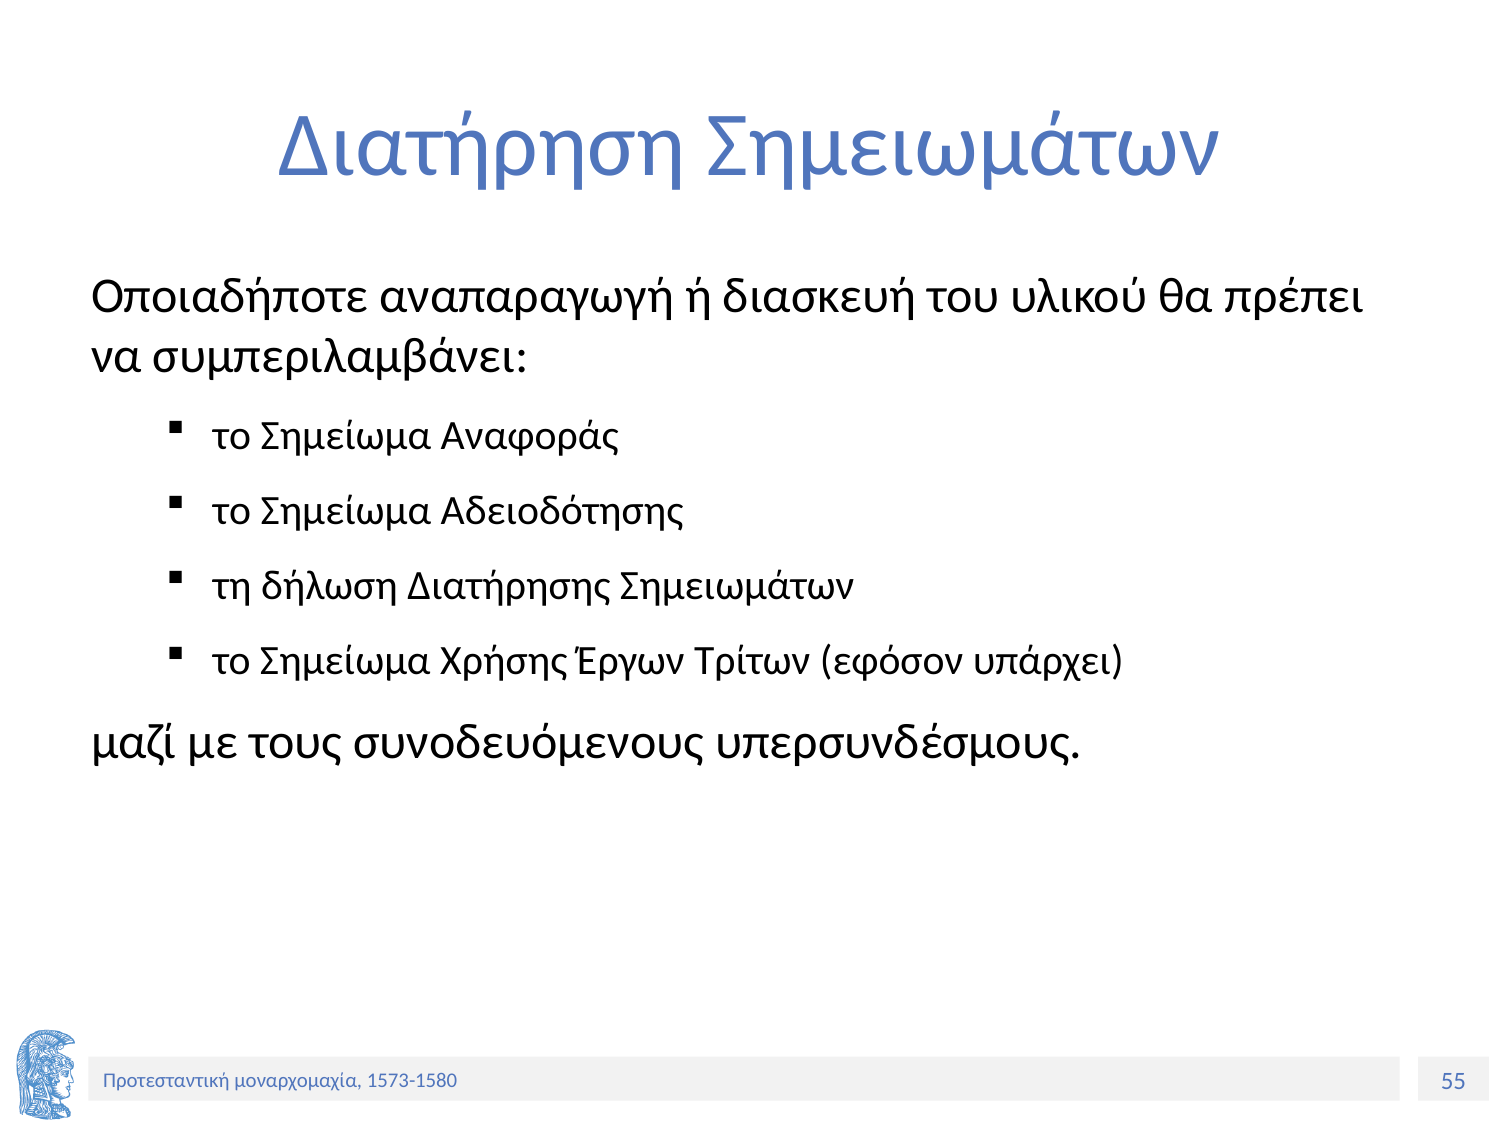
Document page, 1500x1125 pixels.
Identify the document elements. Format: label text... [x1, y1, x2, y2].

list Οποιαδήποτε αναπαραγωγή ή διασκευή του υλικού θα πρέπει να συμπεριλαμβάνει: το Σημείωμα Αναφοράς το Σημείωμα Αδειοδότησης τη δήλωση Διατήρησης Σημειωμάτων το Σημείωμα Χρήσης Έργων Τρίτων (εφόσον υπάρχει) μαζί με τους συνοδευόμενους υπερσυνδέσμους. [76, 255, 1427, 998]
picture [9, 1026, 81, 1120]
title Διατήρηση Σημειωμάτων [75, 45, 1425, 233]
